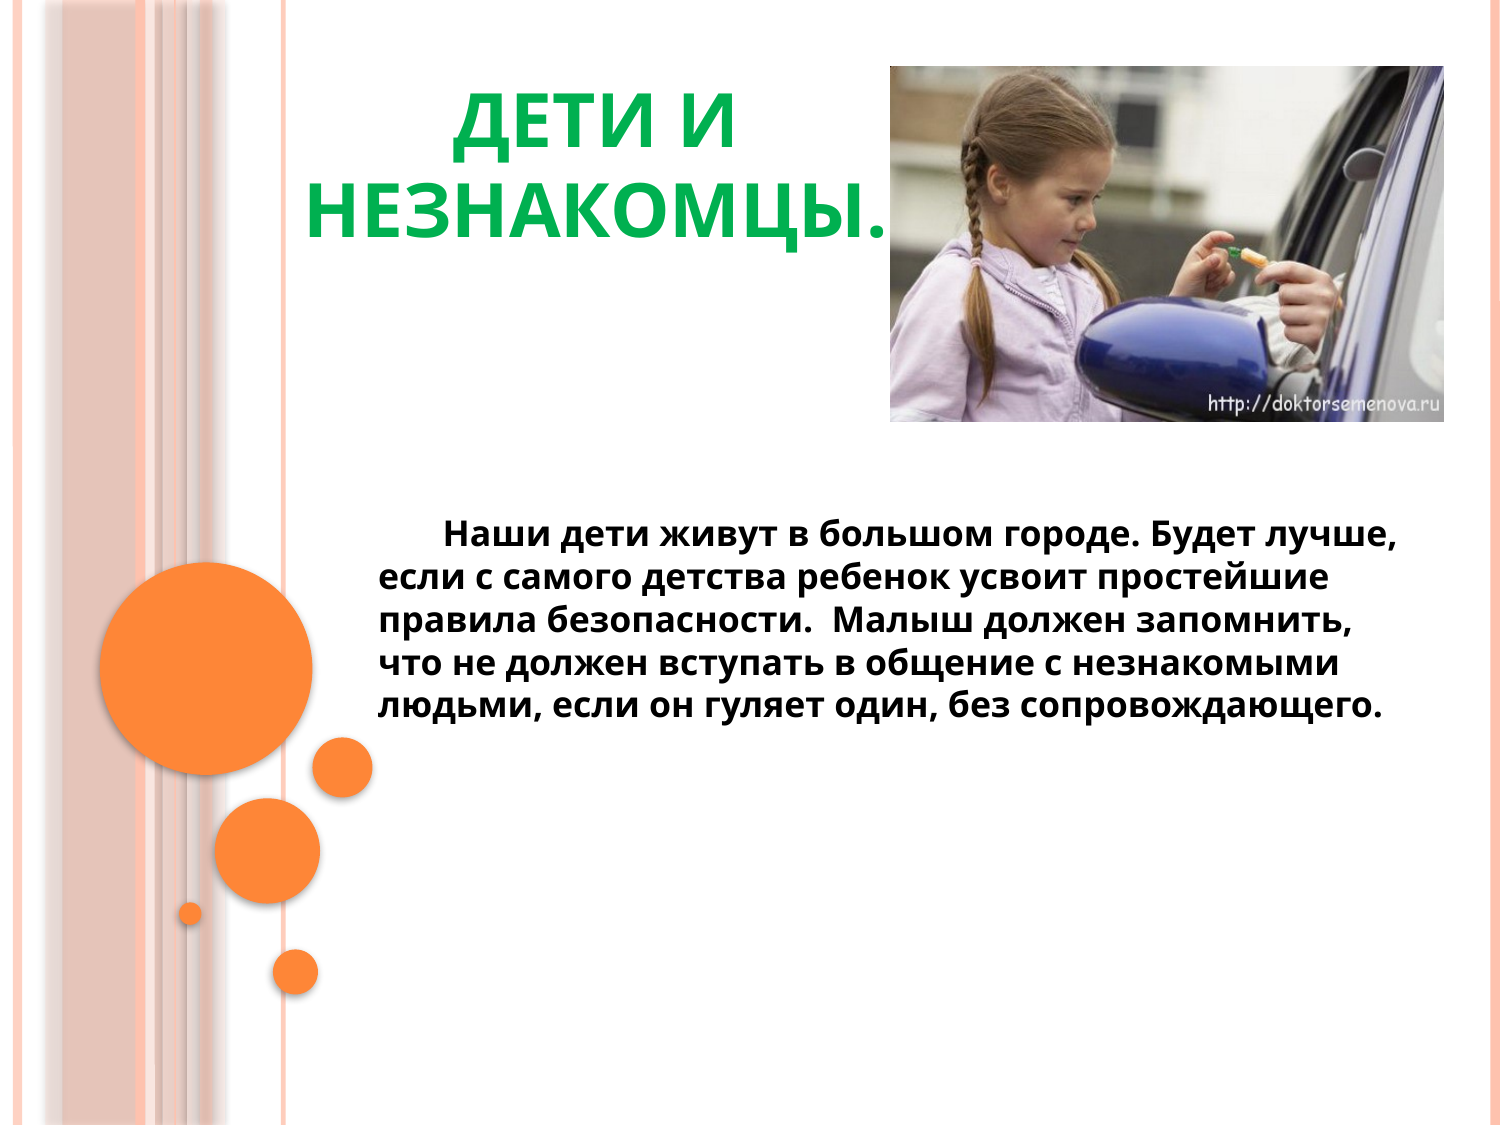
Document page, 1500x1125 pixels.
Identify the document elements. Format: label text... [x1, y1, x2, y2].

subtitle Наши дети живут в большом городе. Будет лучше, если с самого детства ребенок усвоит простейшие правила безопасности. Малыш должен запомнить, что не должен вступать в общение с незнакомыми людьми, если он гуляет один, без сопровождающего. [363, 503, 1414, 764]
title Дети и незнакомцы. [242, 125, 884, 261]
picture [890, 65, 1445, 423]
